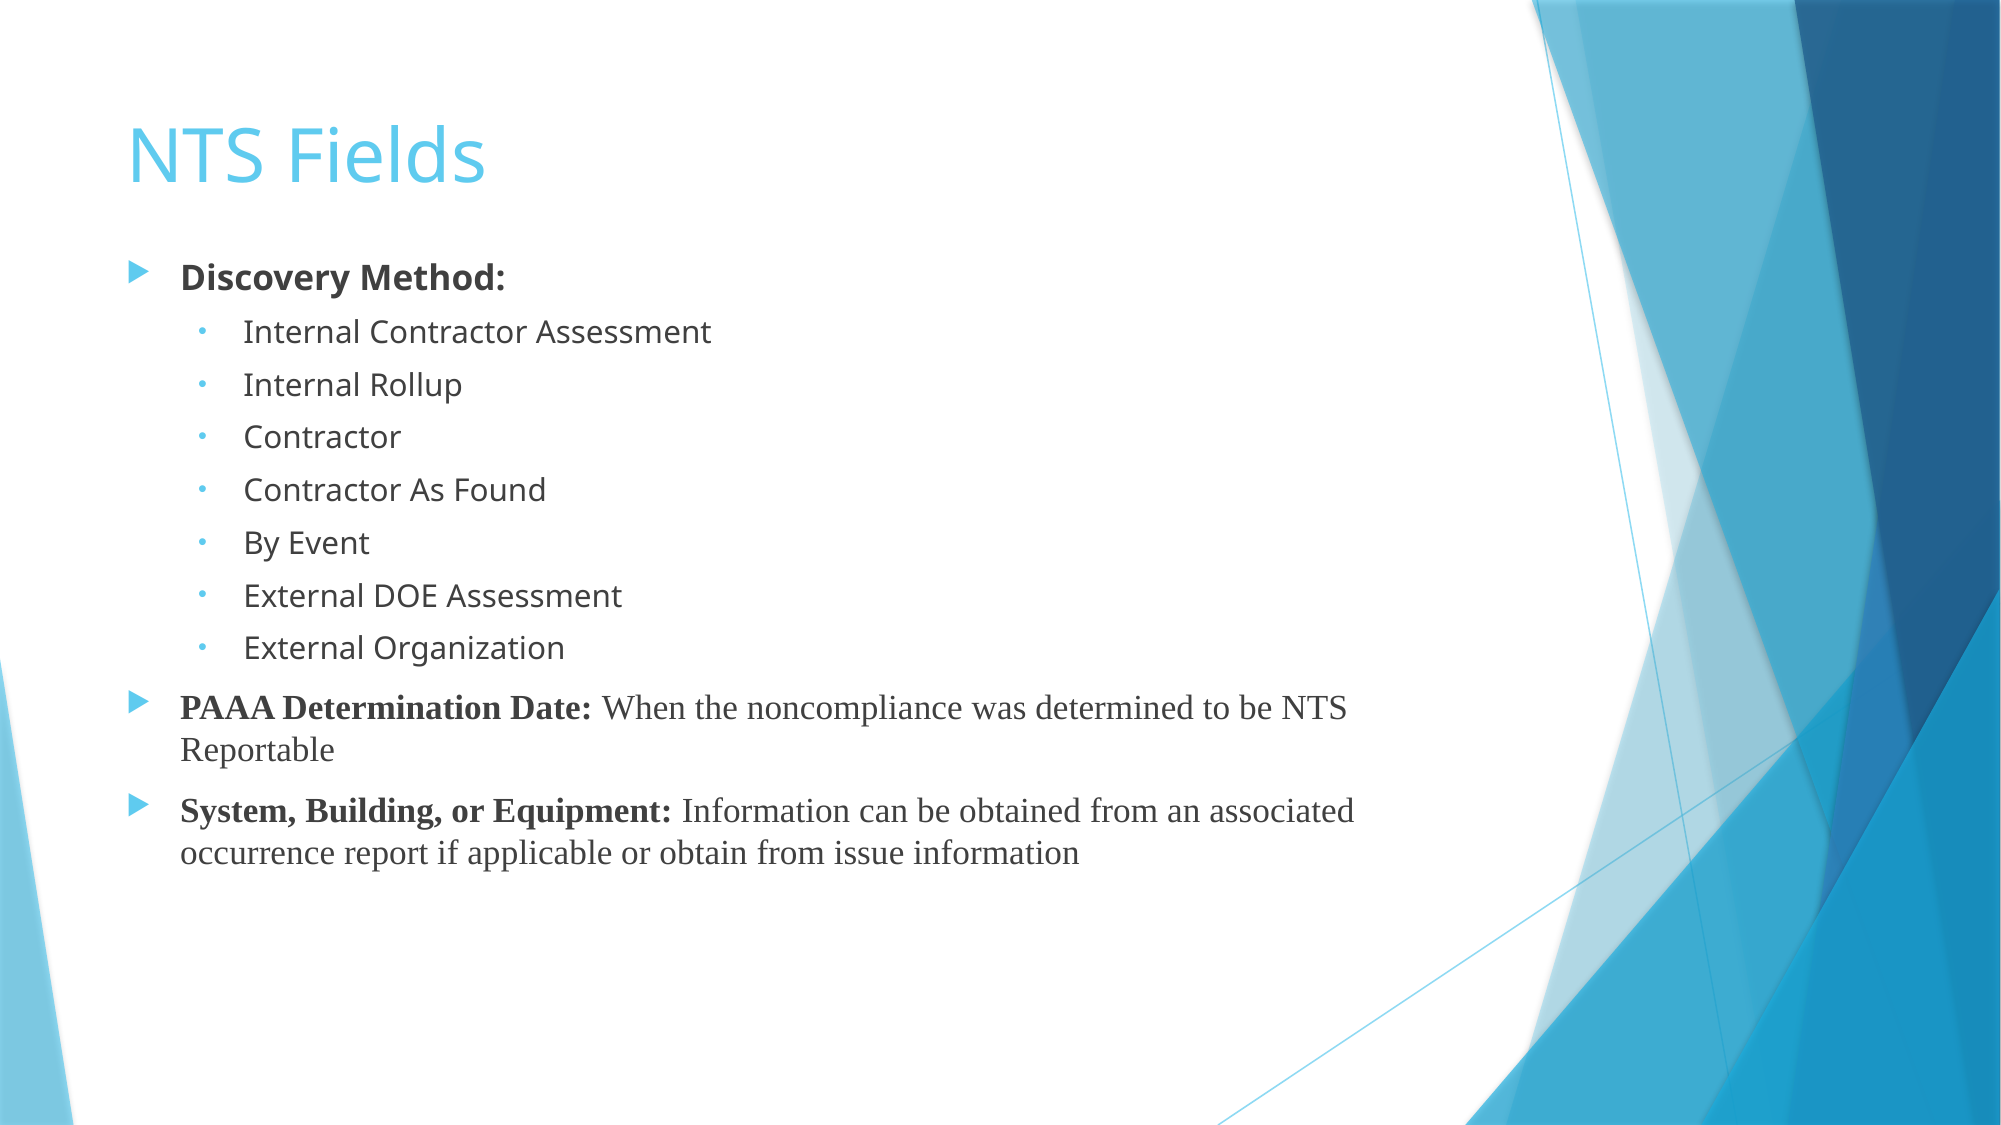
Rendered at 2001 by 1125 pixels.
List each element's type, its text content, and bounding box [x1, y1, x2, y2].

list Discovery Method: Internal Contractor Assessment Internal Rollup Contractor Contractor As Found By Event External DOE Assessment External Organization PAAA Determination Date: When the noncompliance was determined to be NTS Reportable System, Building, or Equipment: Information can be obtained from an associated occurrence report if applicable or obtain from issue information [111, 247, 1522, 885]
title NTS Fields [111, 99, 1522, 247]
